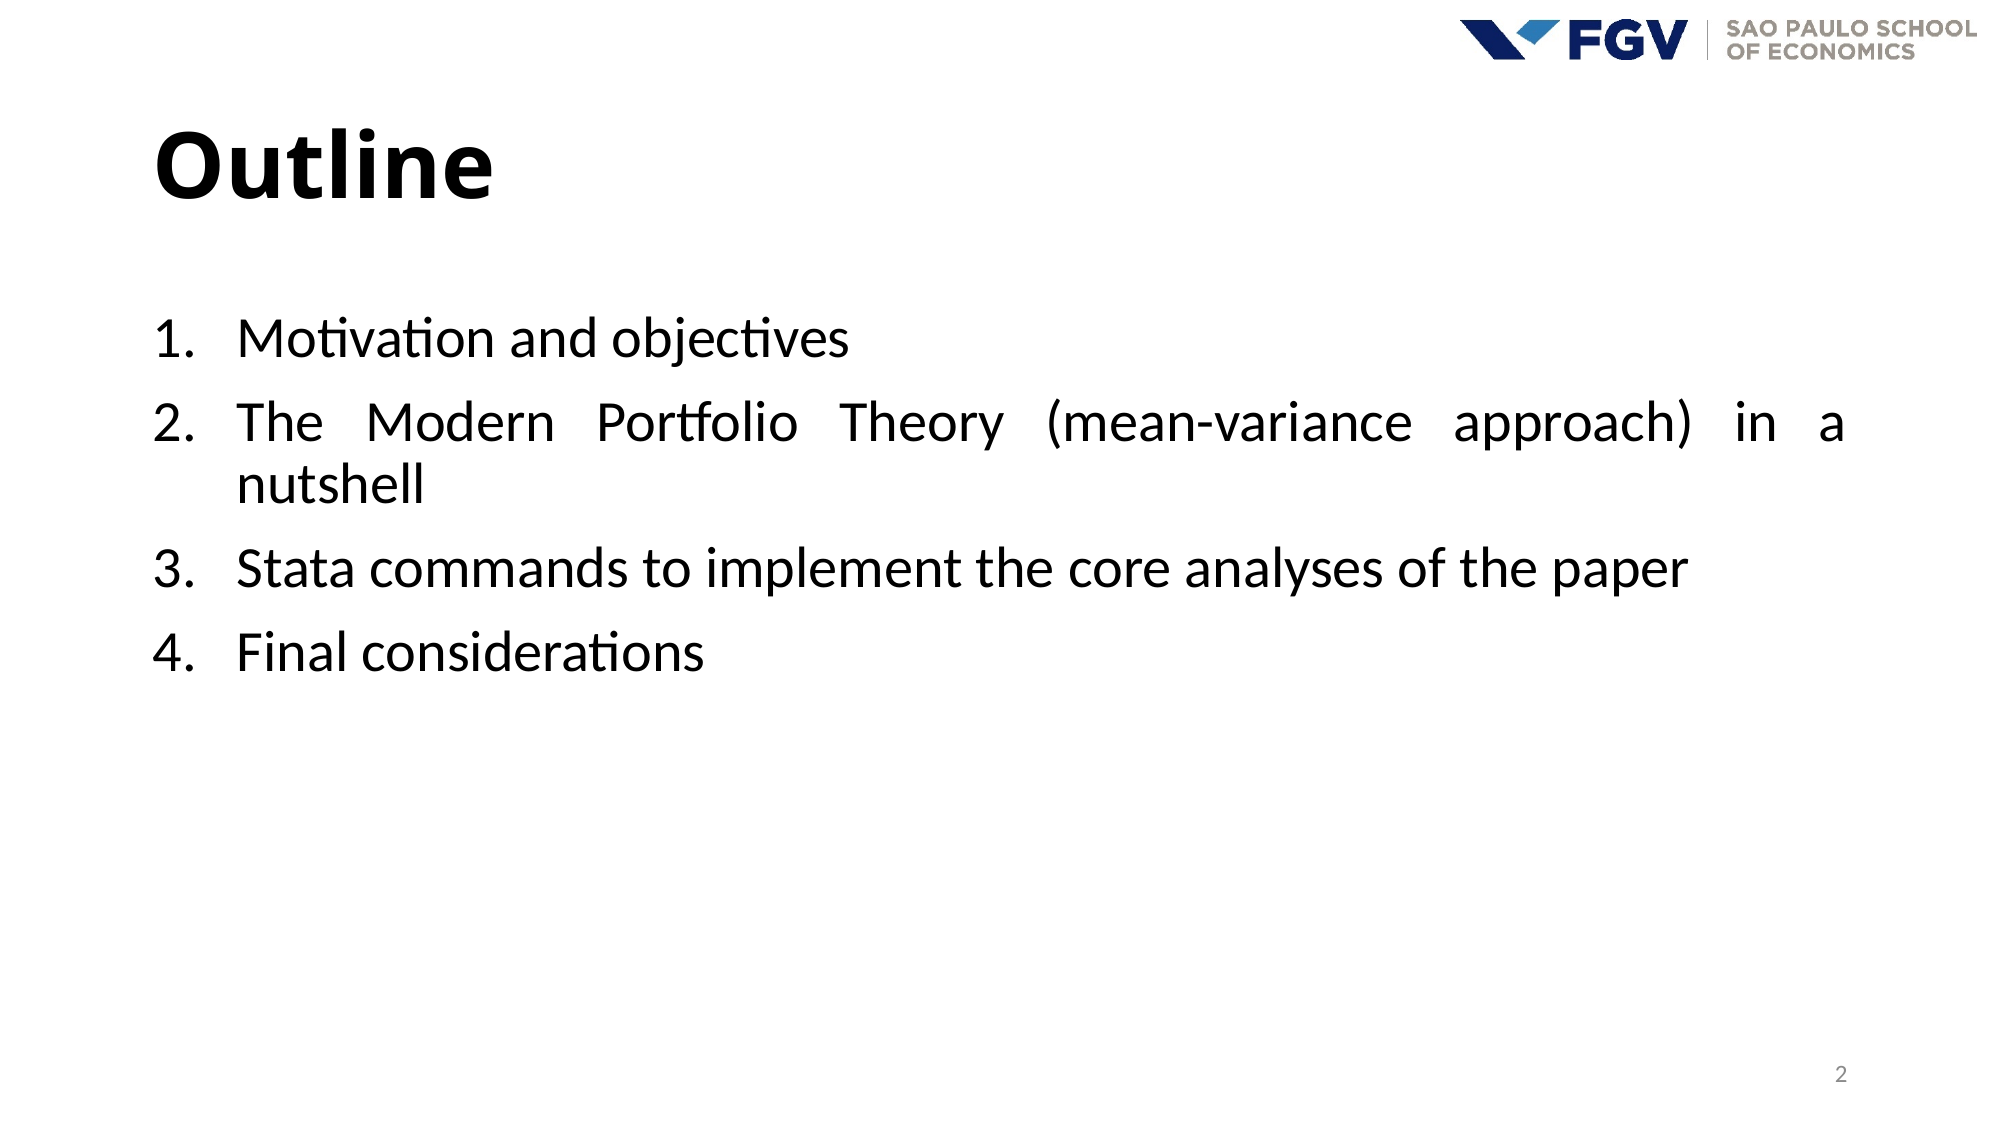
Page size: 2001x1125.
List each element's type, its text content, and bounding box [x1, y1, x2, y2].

title Outline [137, 59, 1863, 278]
slide_number 2 [1412, 1042, 1863, 1103]
list Motivation and objectives The Modern Portfolio Theory (mean-variance approach) in a nutshell Stata commands to implement the core analyses of the paper Final considerations [137, 299, 1863, 1014]
picture [1460, 19, 1977, 60]
